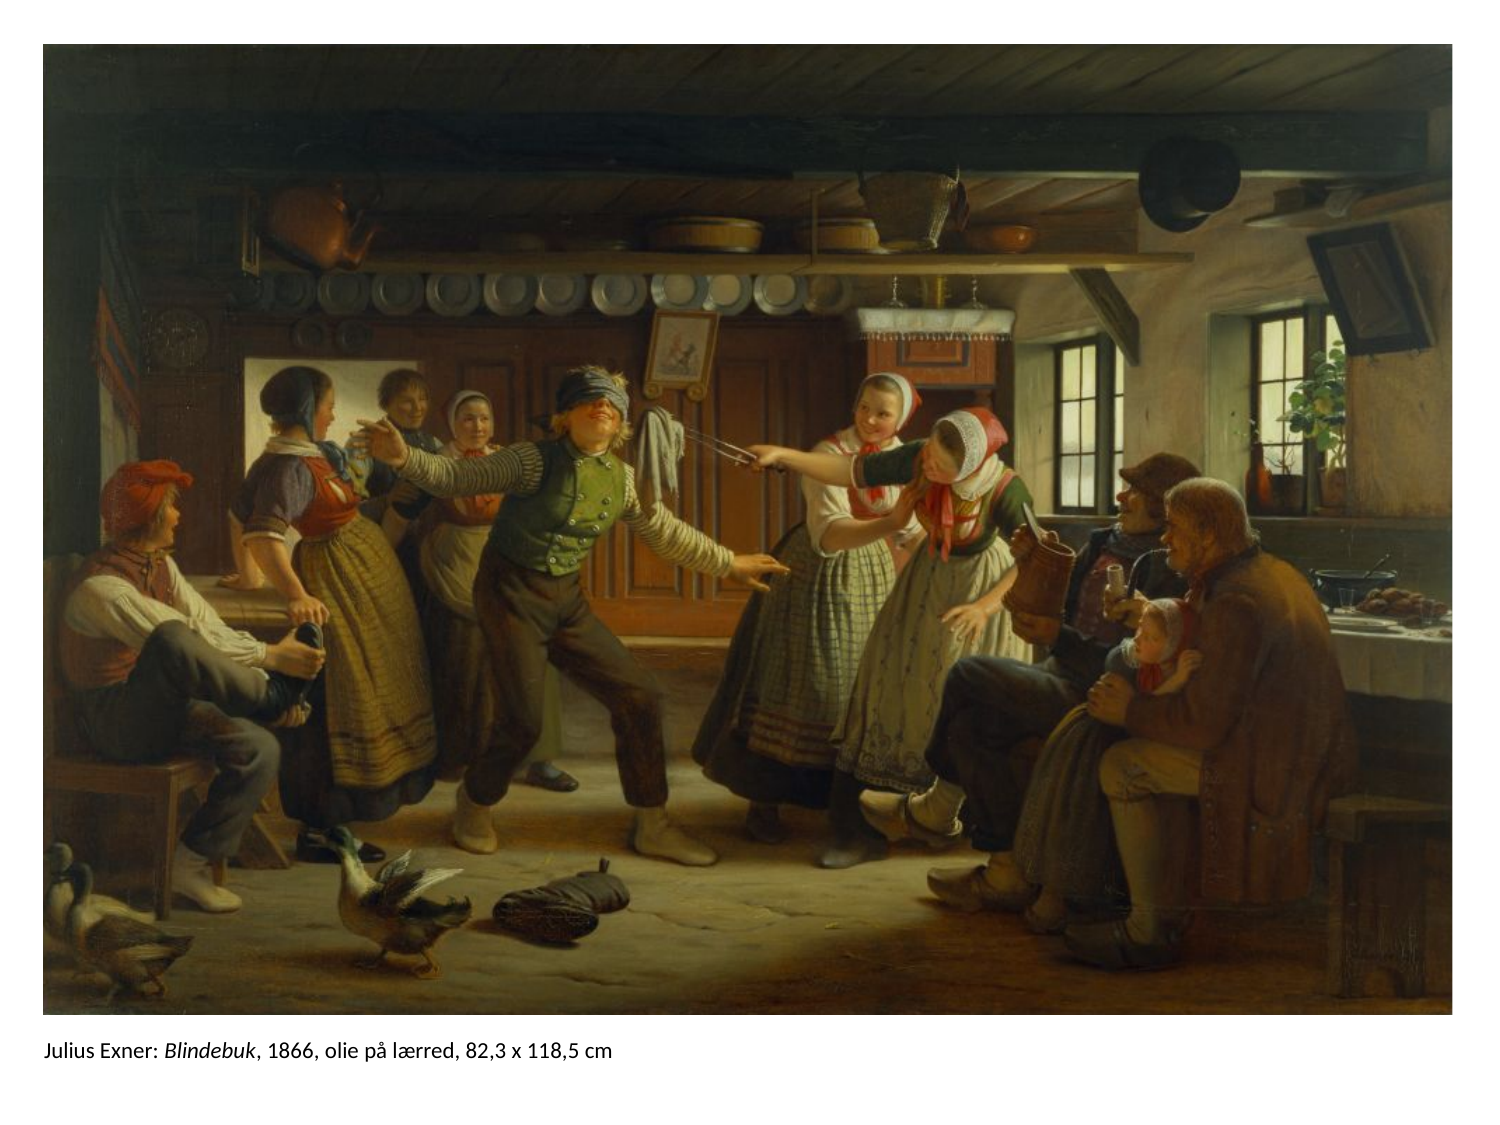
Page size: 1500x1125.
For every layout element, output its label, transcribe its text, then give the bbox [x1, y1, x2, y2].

text_box Julius Exner: Blindebuk, 1866, olie på lærred, 82,3 x 118,5 cm [29, 1028, 715, 1071]
picture [42, 44, 1453, 1015]
